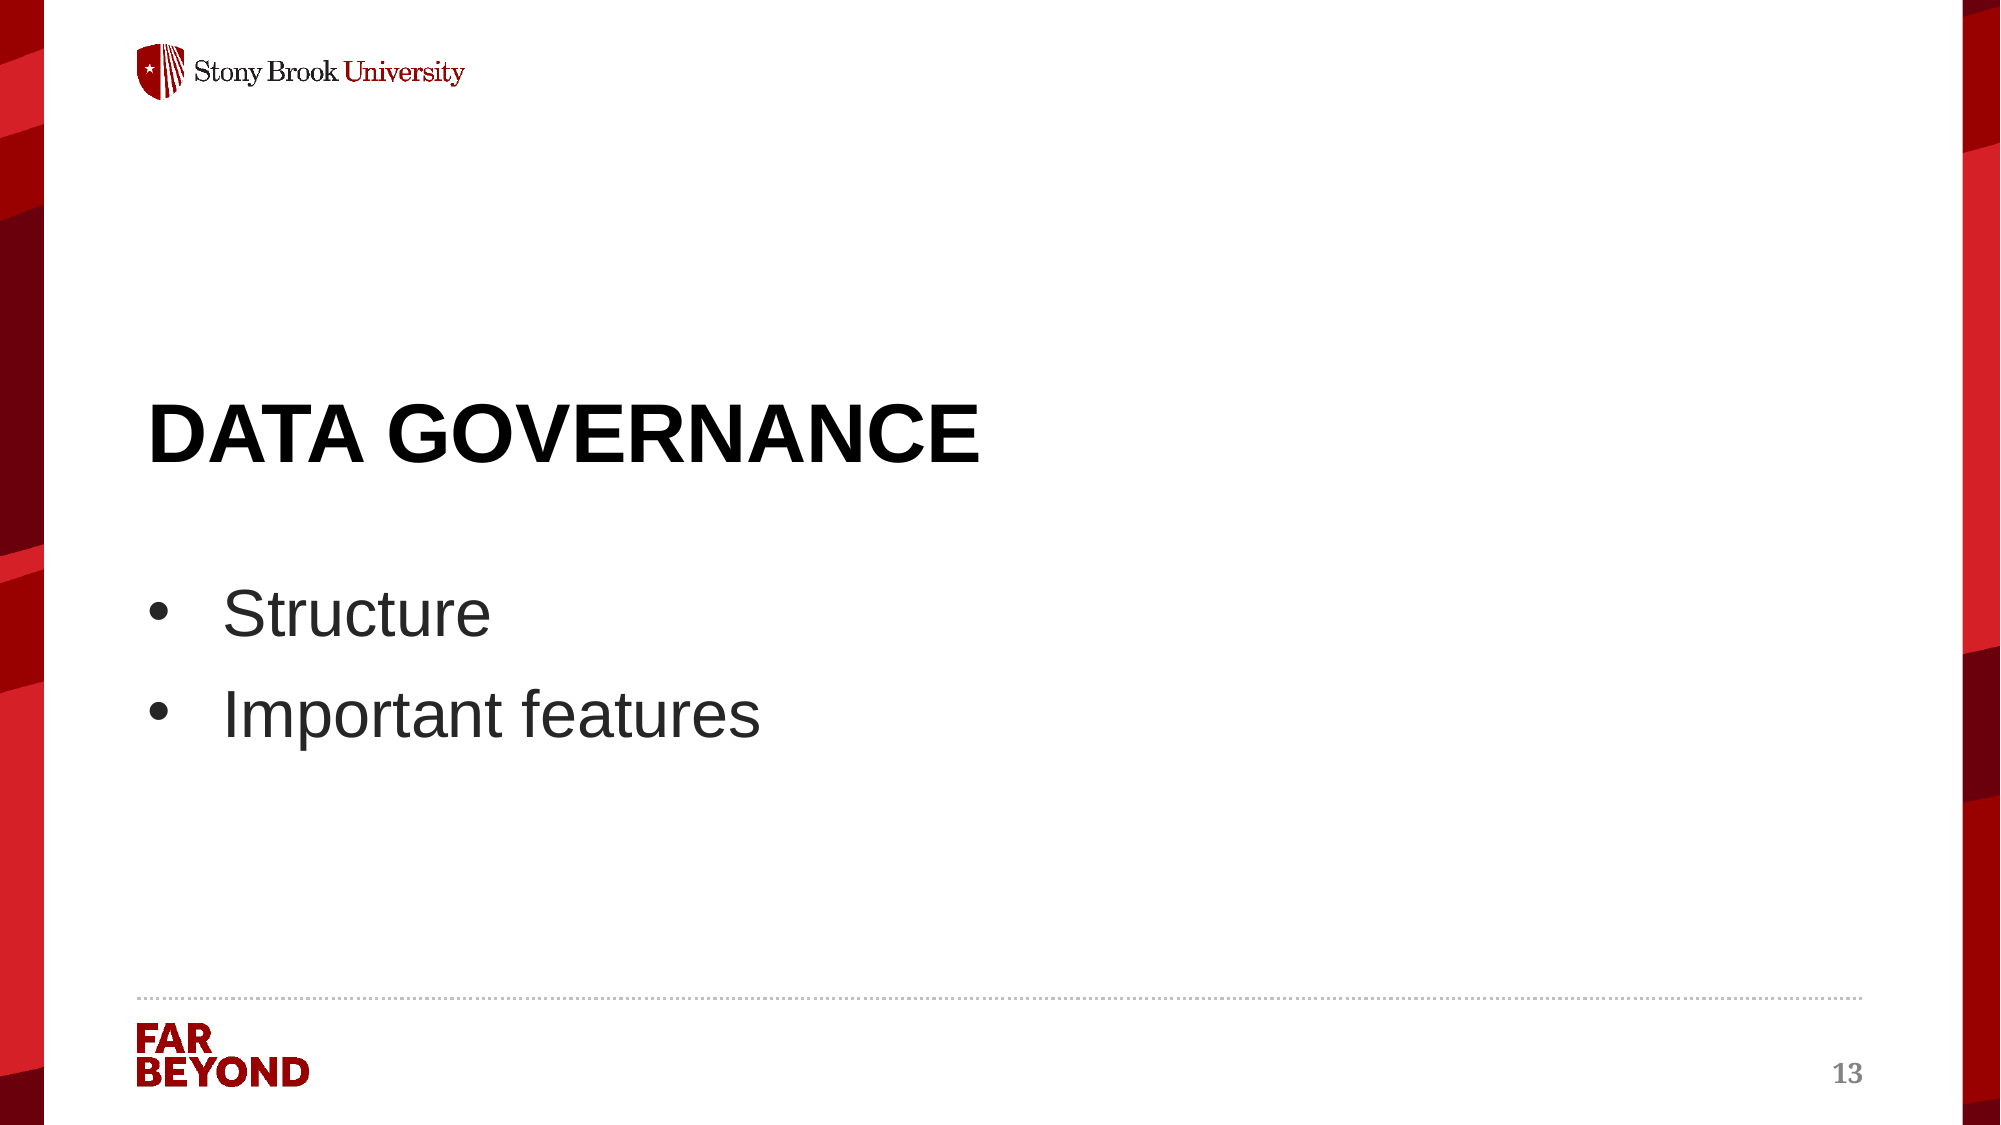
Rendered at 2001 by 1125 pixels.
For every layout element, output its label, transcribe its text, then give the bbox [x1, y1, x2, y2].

picture [137, 44, 465, 100]
title Data Governance [132, 391, 1857, 562]
picture [0, 0, 44, 1125]
picture [1963, 0, 2000, 1125]
picture [137, 1023, 309, 1087]
list Structure Important features [132, 562, 1857, 899]
